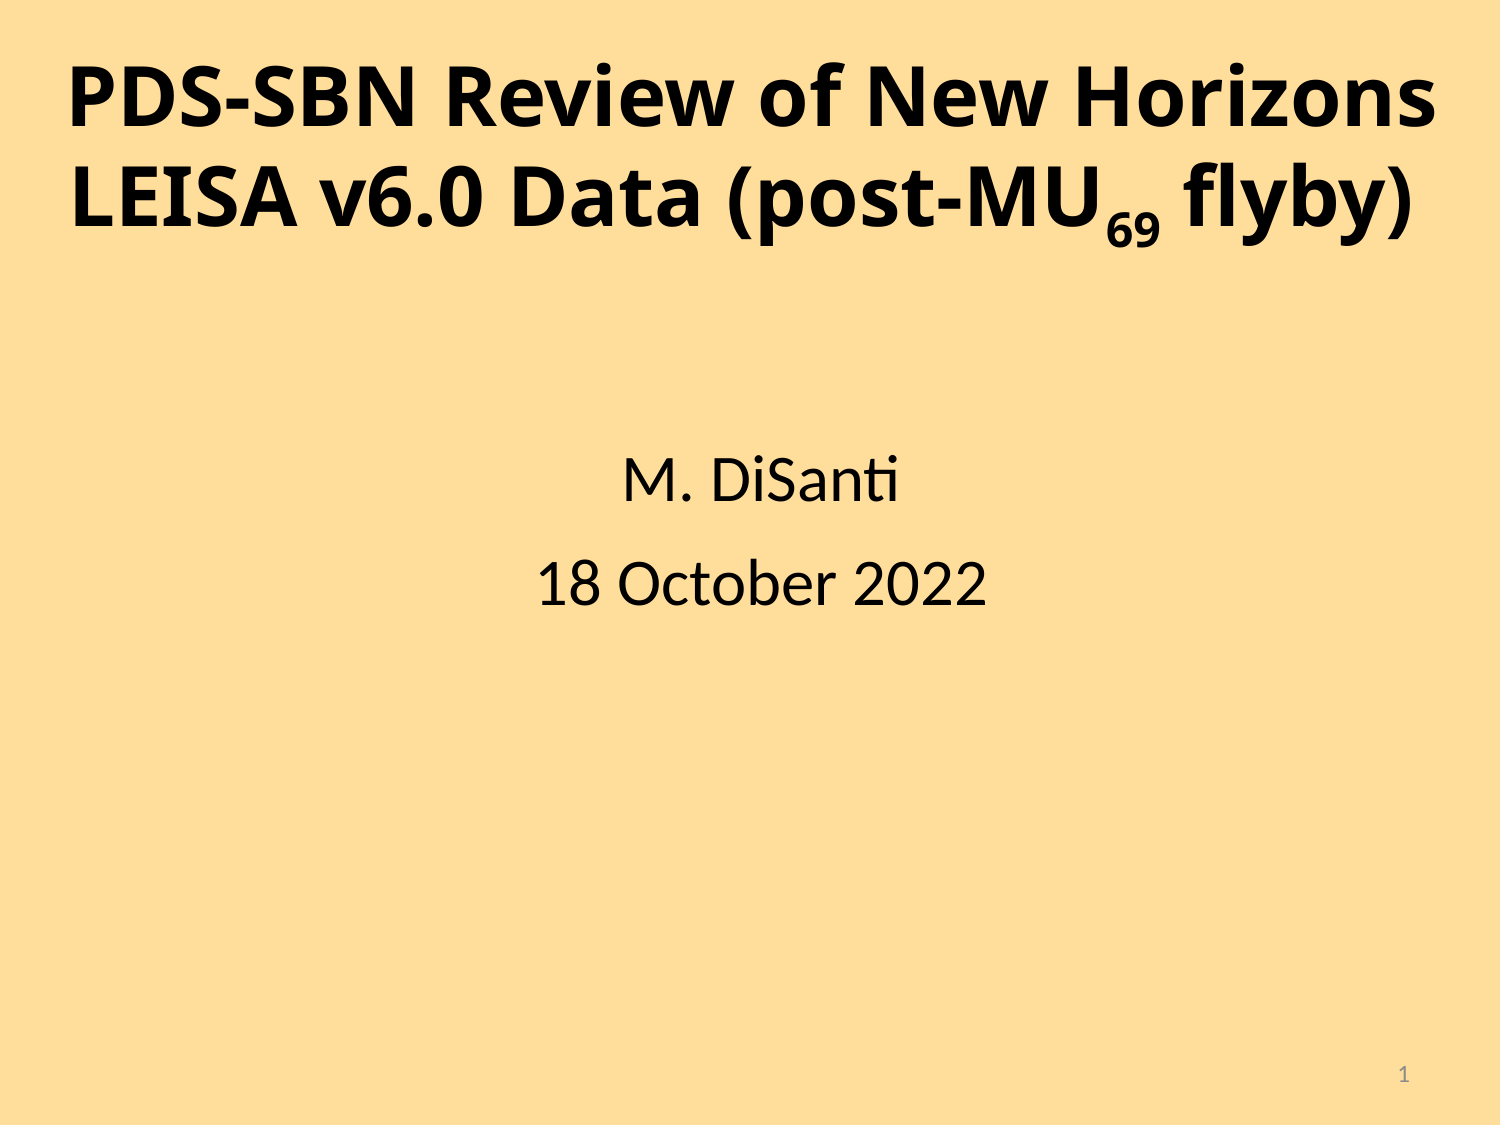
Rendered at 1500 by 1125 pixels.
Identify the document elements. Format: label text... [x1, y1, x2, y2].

list M. DiSanti 18 October 2022 [42, 254, 1443, 745]
slide_number 1 [1074, 1042, 1425, 1103]
title PDS-SBN Review of New Horizons LEISA v6.0 Data (post-MU69 flyby) [14, 46, 1490, 255]
